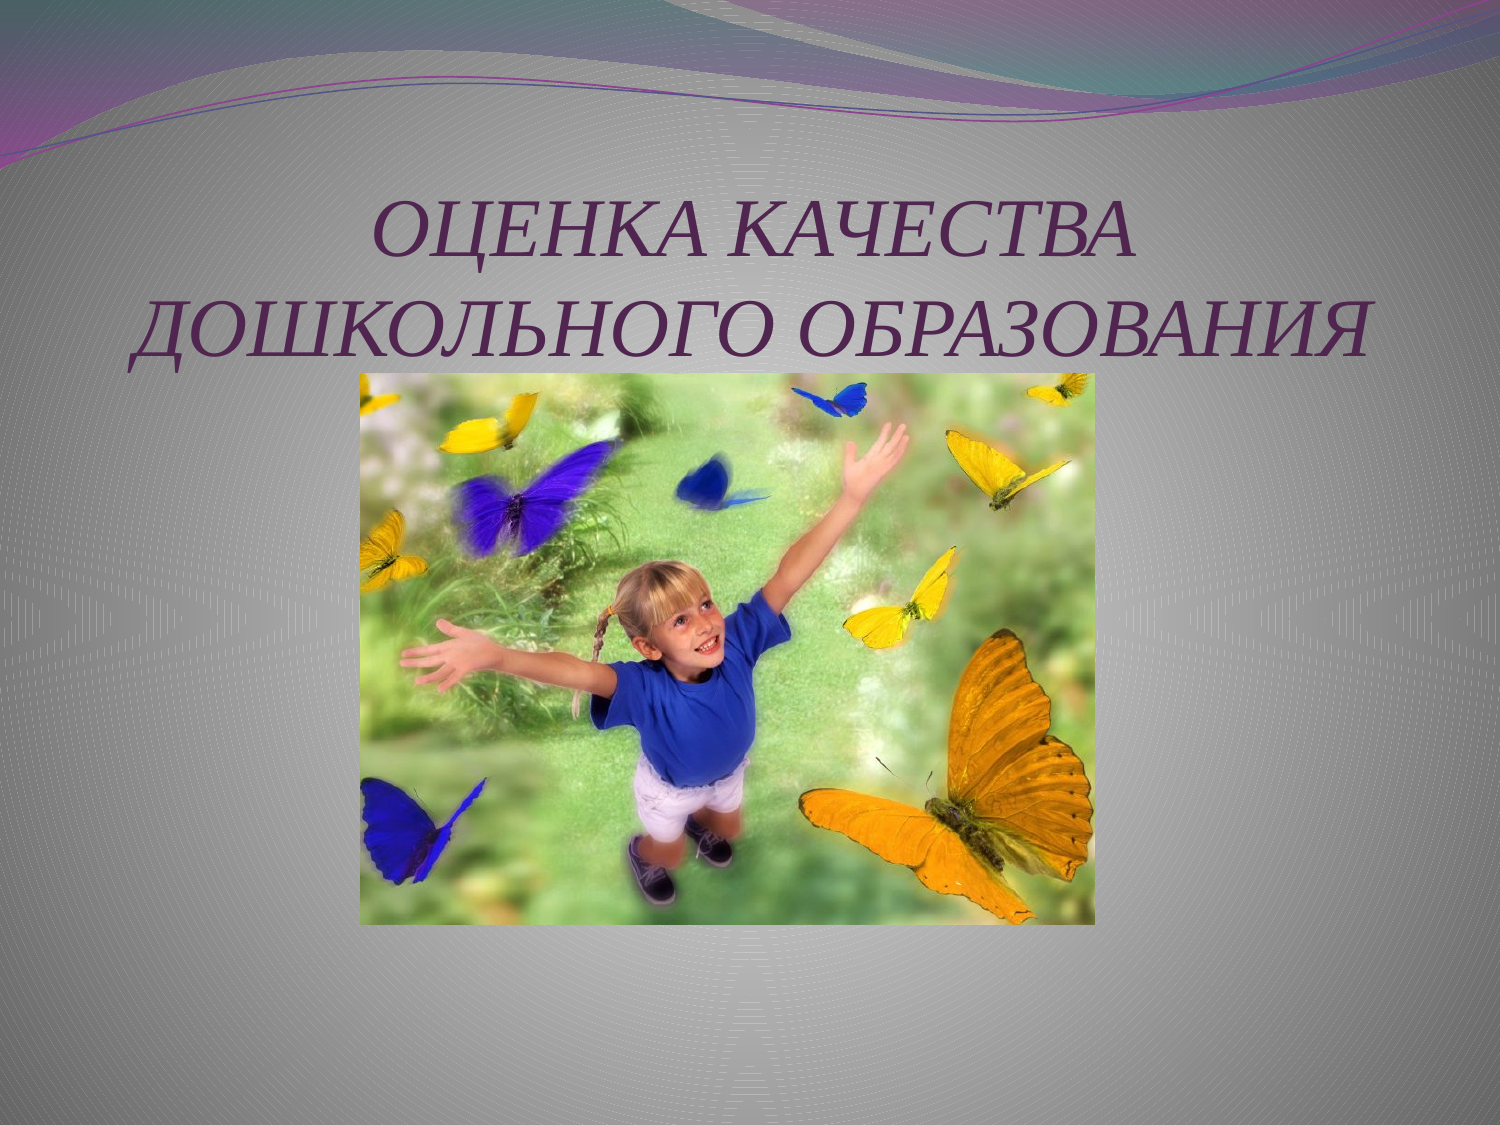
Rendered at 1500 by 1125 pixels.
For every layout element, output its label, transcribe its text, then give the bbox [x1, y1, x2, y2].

title Оценка качества дошкольного образования [87, 113, 1424, 374]
picture [359, 373, 1095, 925]
